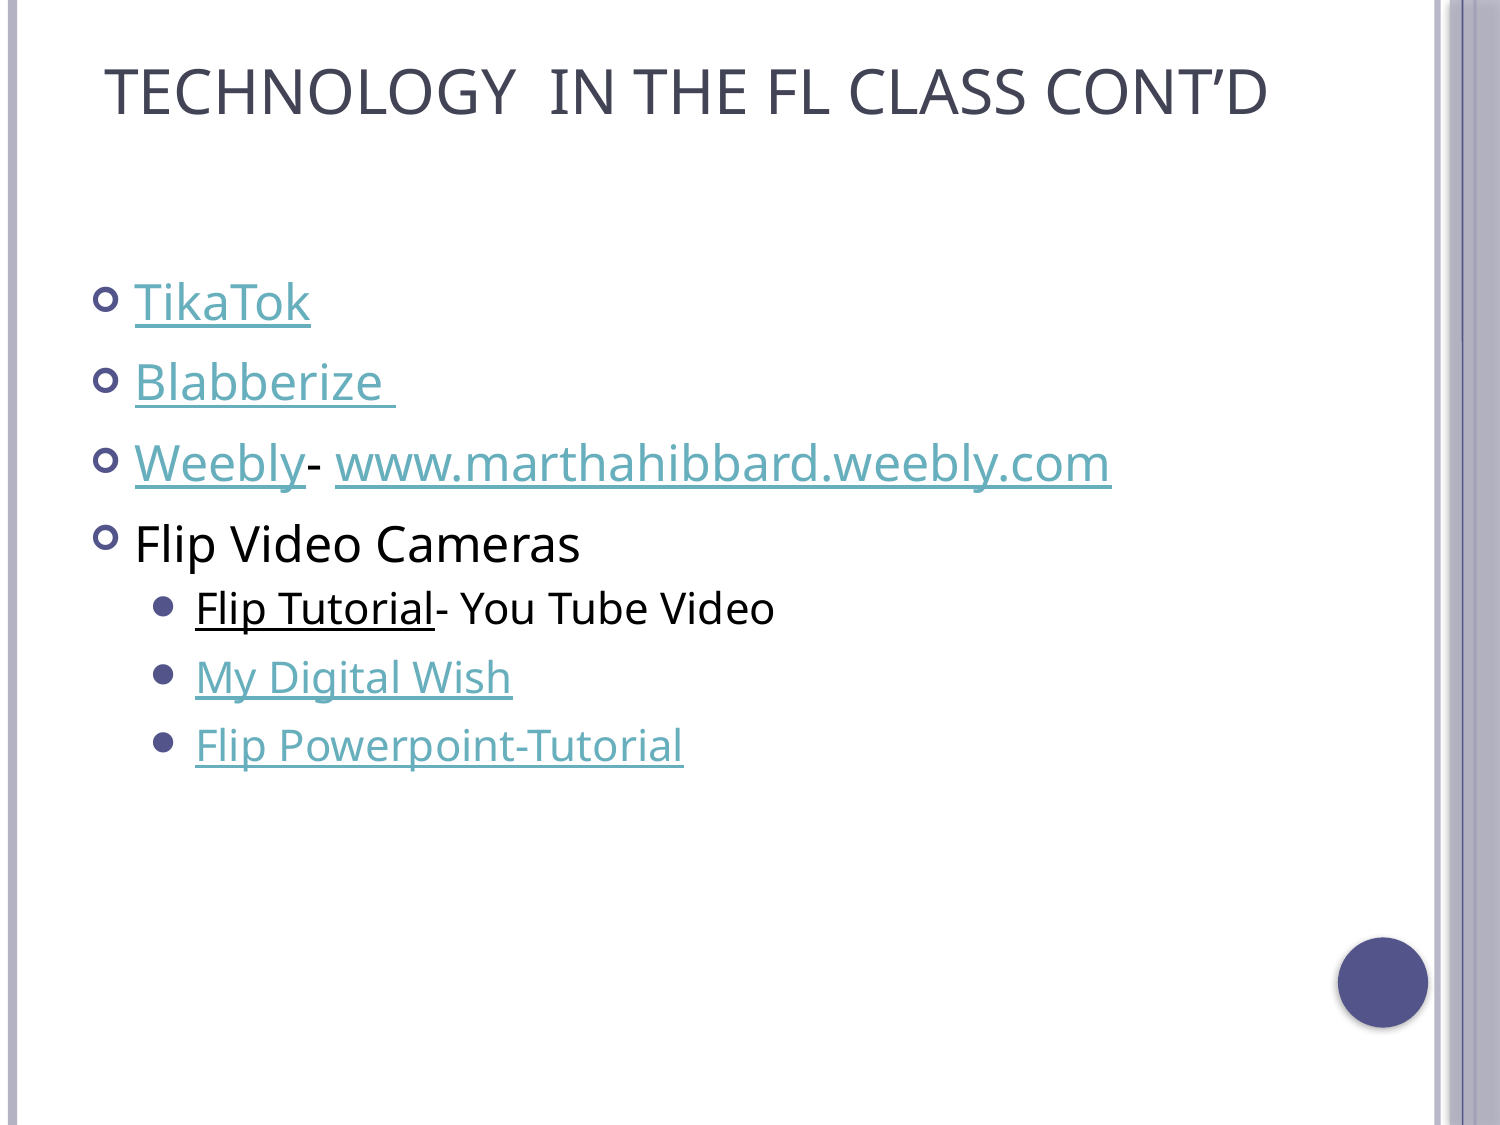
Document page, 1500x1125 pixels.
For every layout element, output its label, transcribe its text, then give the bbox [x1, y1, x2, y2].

title Technology in the fl Class Cont’d [75, 45, 1300, 233]
list TikaTok Blabberize Weebly- www.marthahibbard.weebly.com Flip Video Cameras Flip Tutorial- You Tube Video My Digital Wish Flip Powerpoint-Tutorial [75, 262, 1300, 1062]
